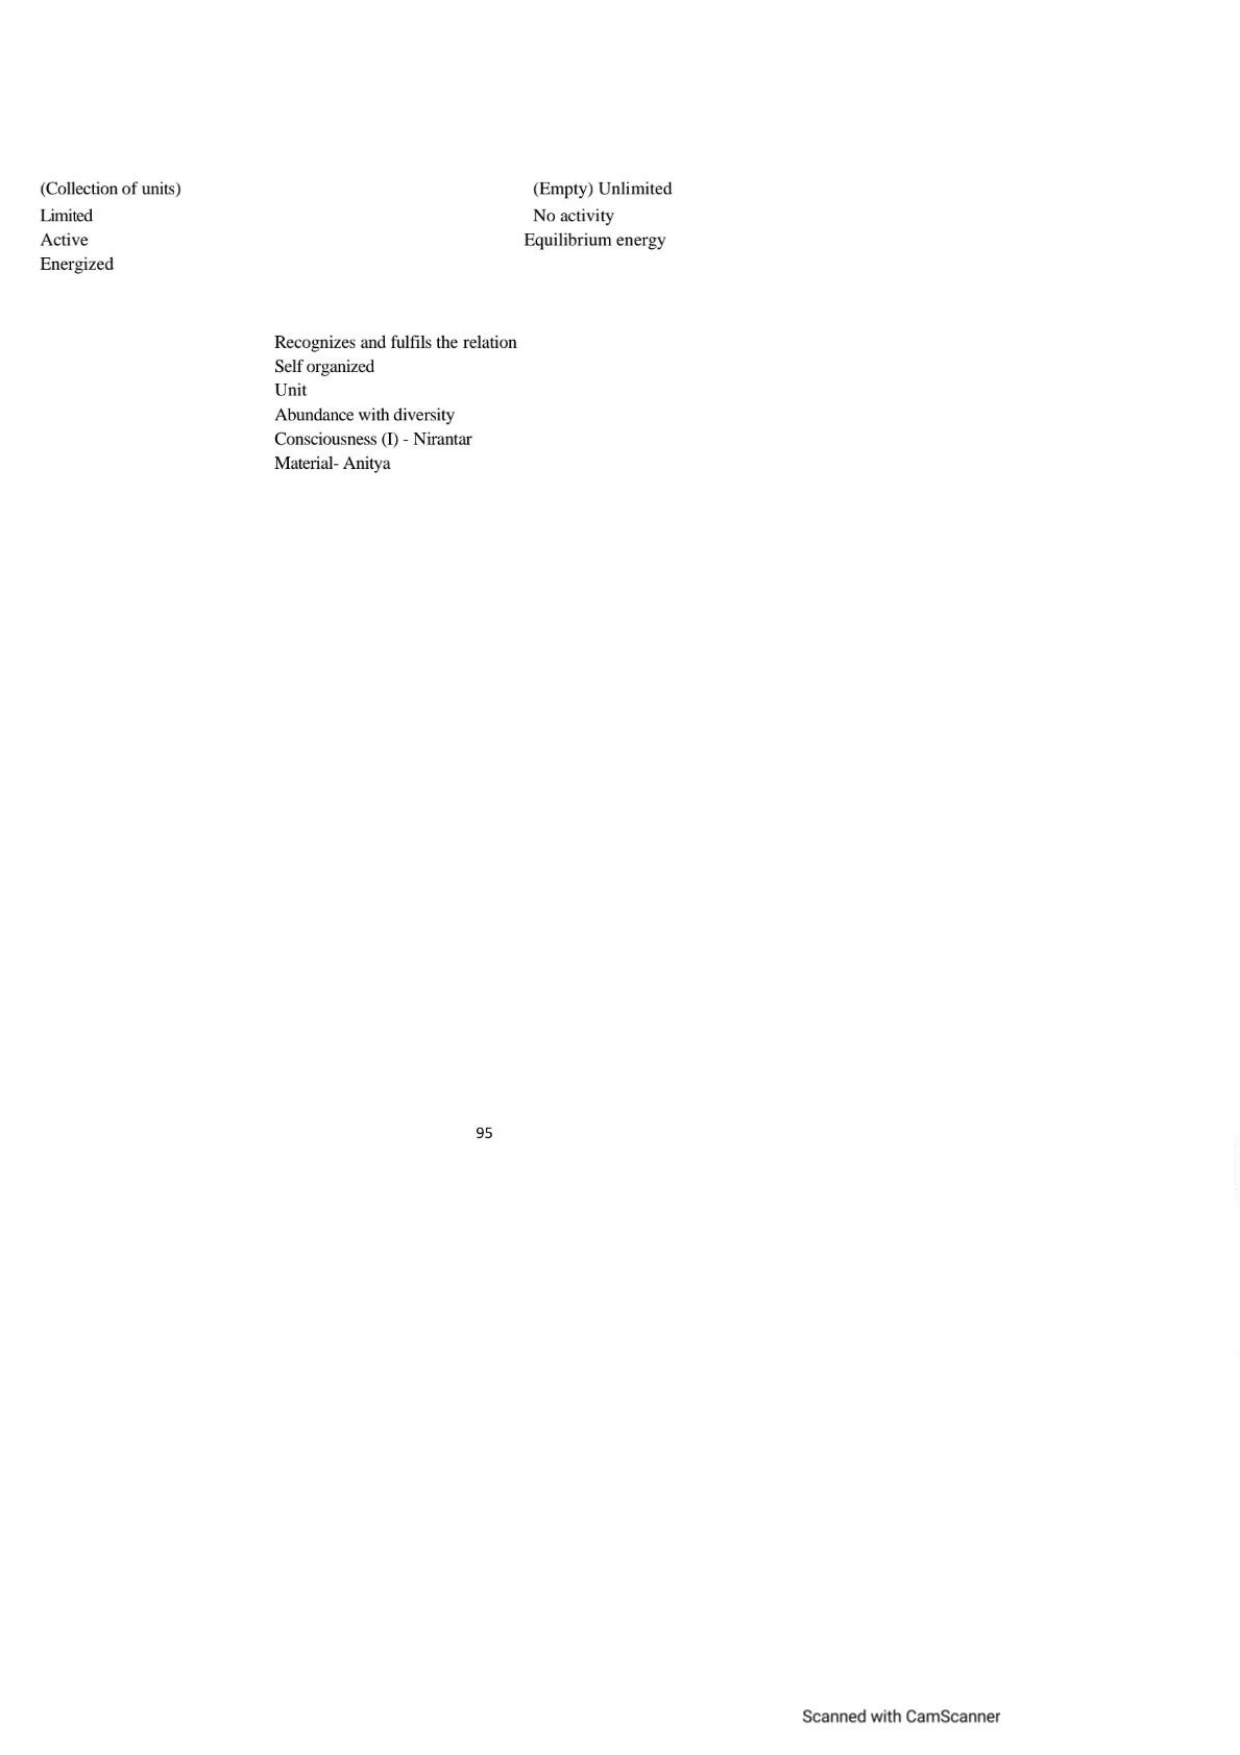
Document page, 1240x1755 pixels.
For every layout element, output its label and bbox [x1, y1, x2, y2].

text_box [0, 49, 1240, 1653]
text_box [802, 1704, 1067, 1734]
